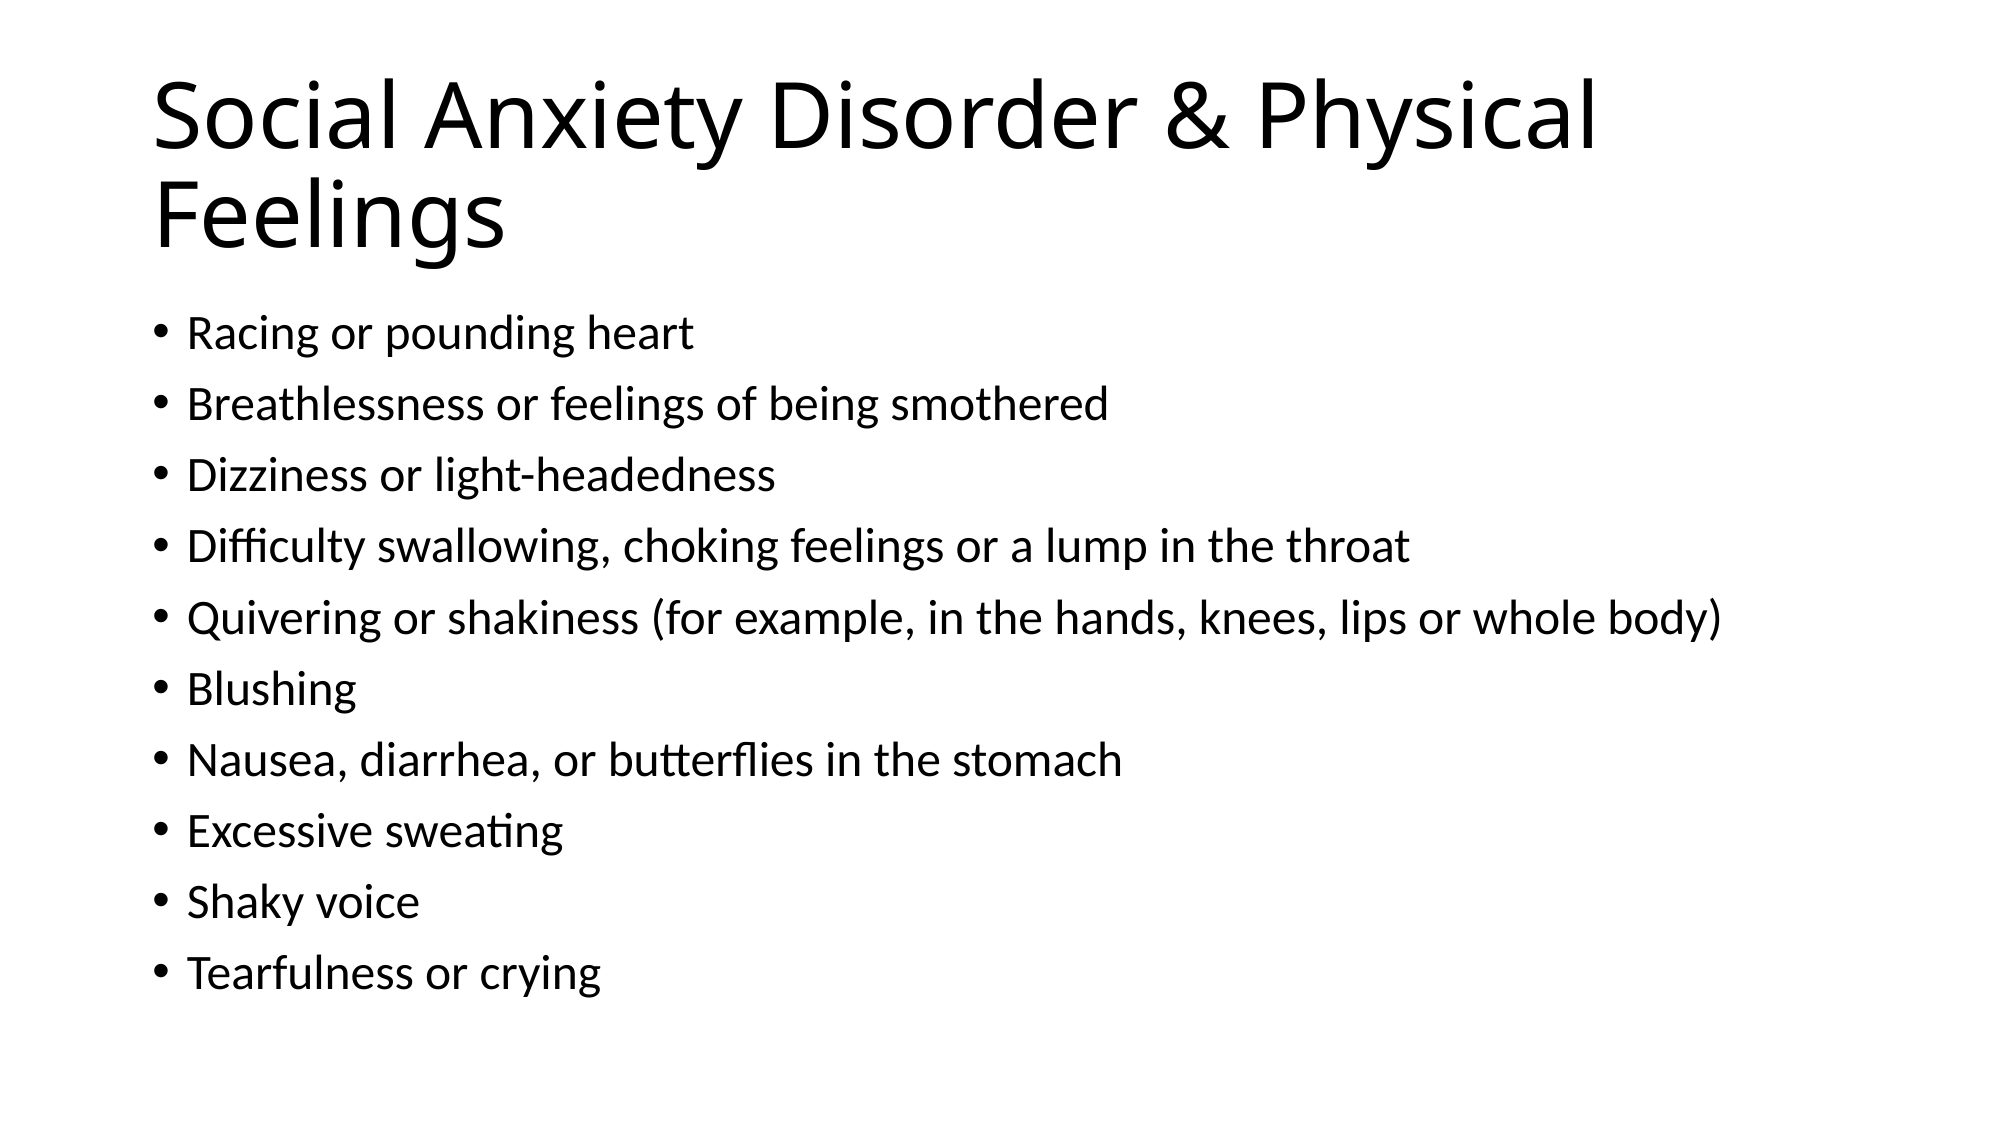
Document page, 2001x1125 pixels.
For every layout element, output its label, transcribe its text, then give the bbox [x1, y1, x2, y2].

list Racing or pounding heart Breathlessness or feelings of being smothered Dizziness or light-headedness Difficulty swallowing, choking feelings or a lump in the throat Quivering or shakiness (for example, in the hands, knees, lips or whole body) Blushing Nausea, diarrhea, or butterflies in the stomach Excessive sweating Shaky voice Tearfulness or crying [137, 299, 1863, 1014]
title Social Anxiety Disorder & Physical Feelings [137, 59, 1863, 278]
